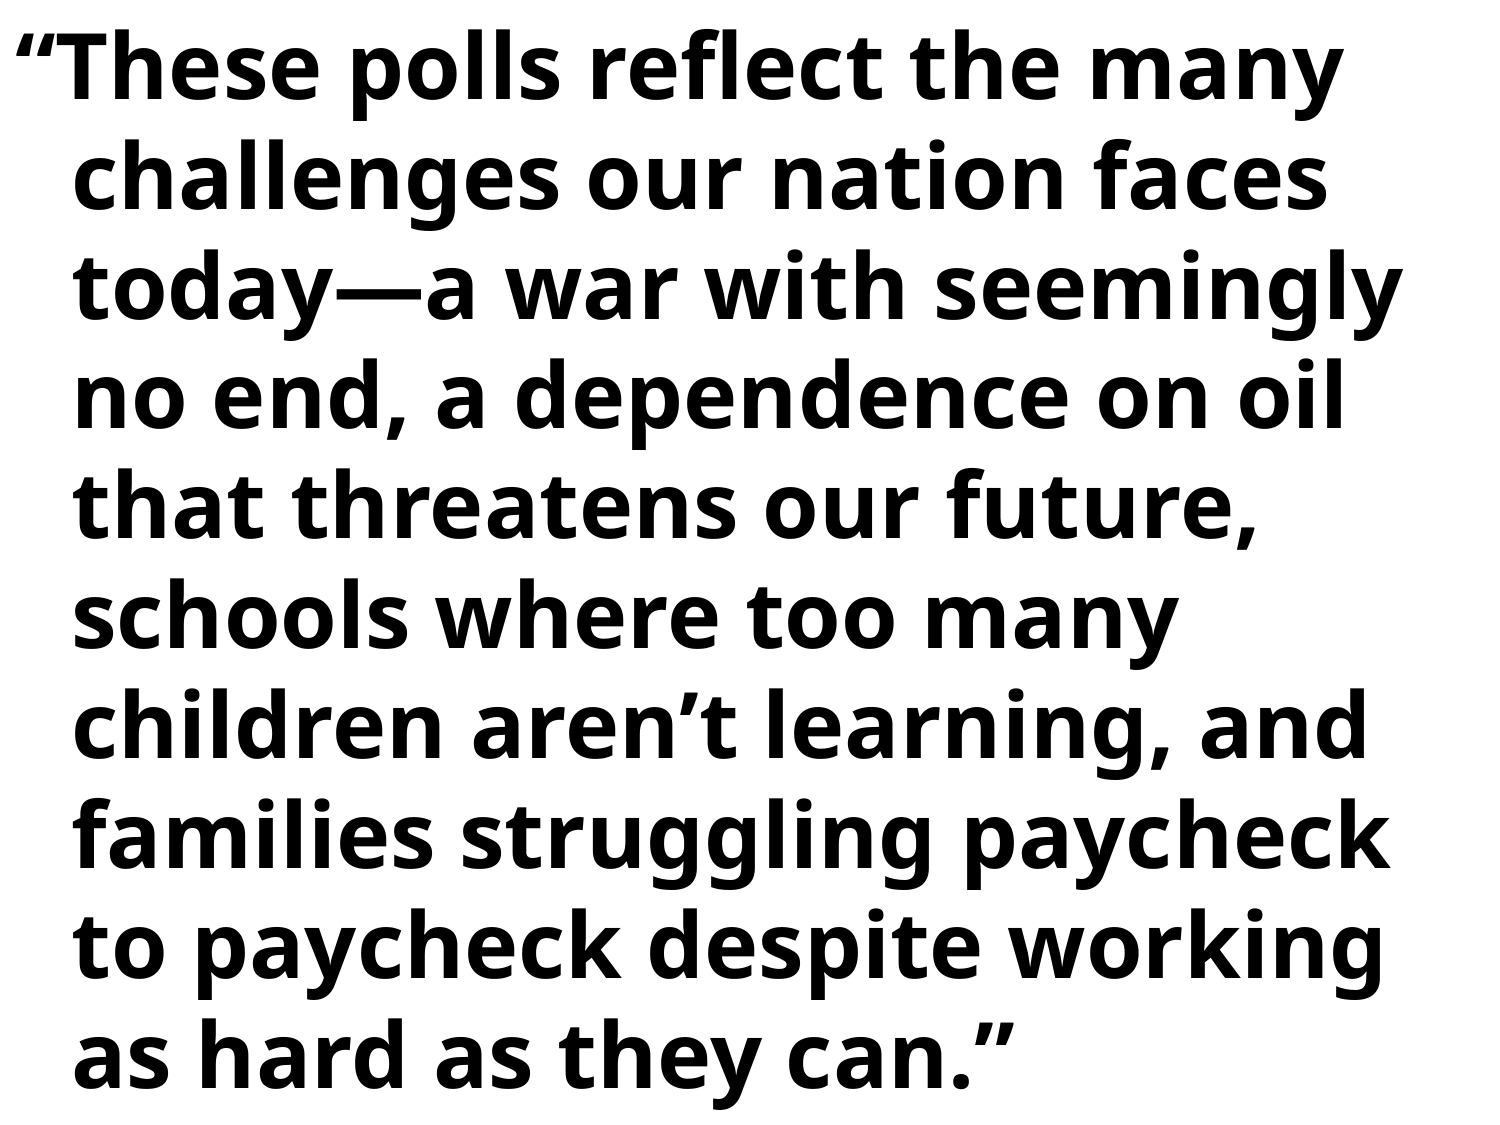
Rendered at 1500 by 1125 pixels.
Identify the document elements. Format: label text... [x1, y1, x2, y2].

list “These polls reflect the many challenges our nation faces today—a war with seemingly no end, a dependence on oil that threatens our future, schools where too many children aren’t learning, and families struggling paycheck to paycheck despite working as hard as they can.” [0, 0, 1500, 1125]
